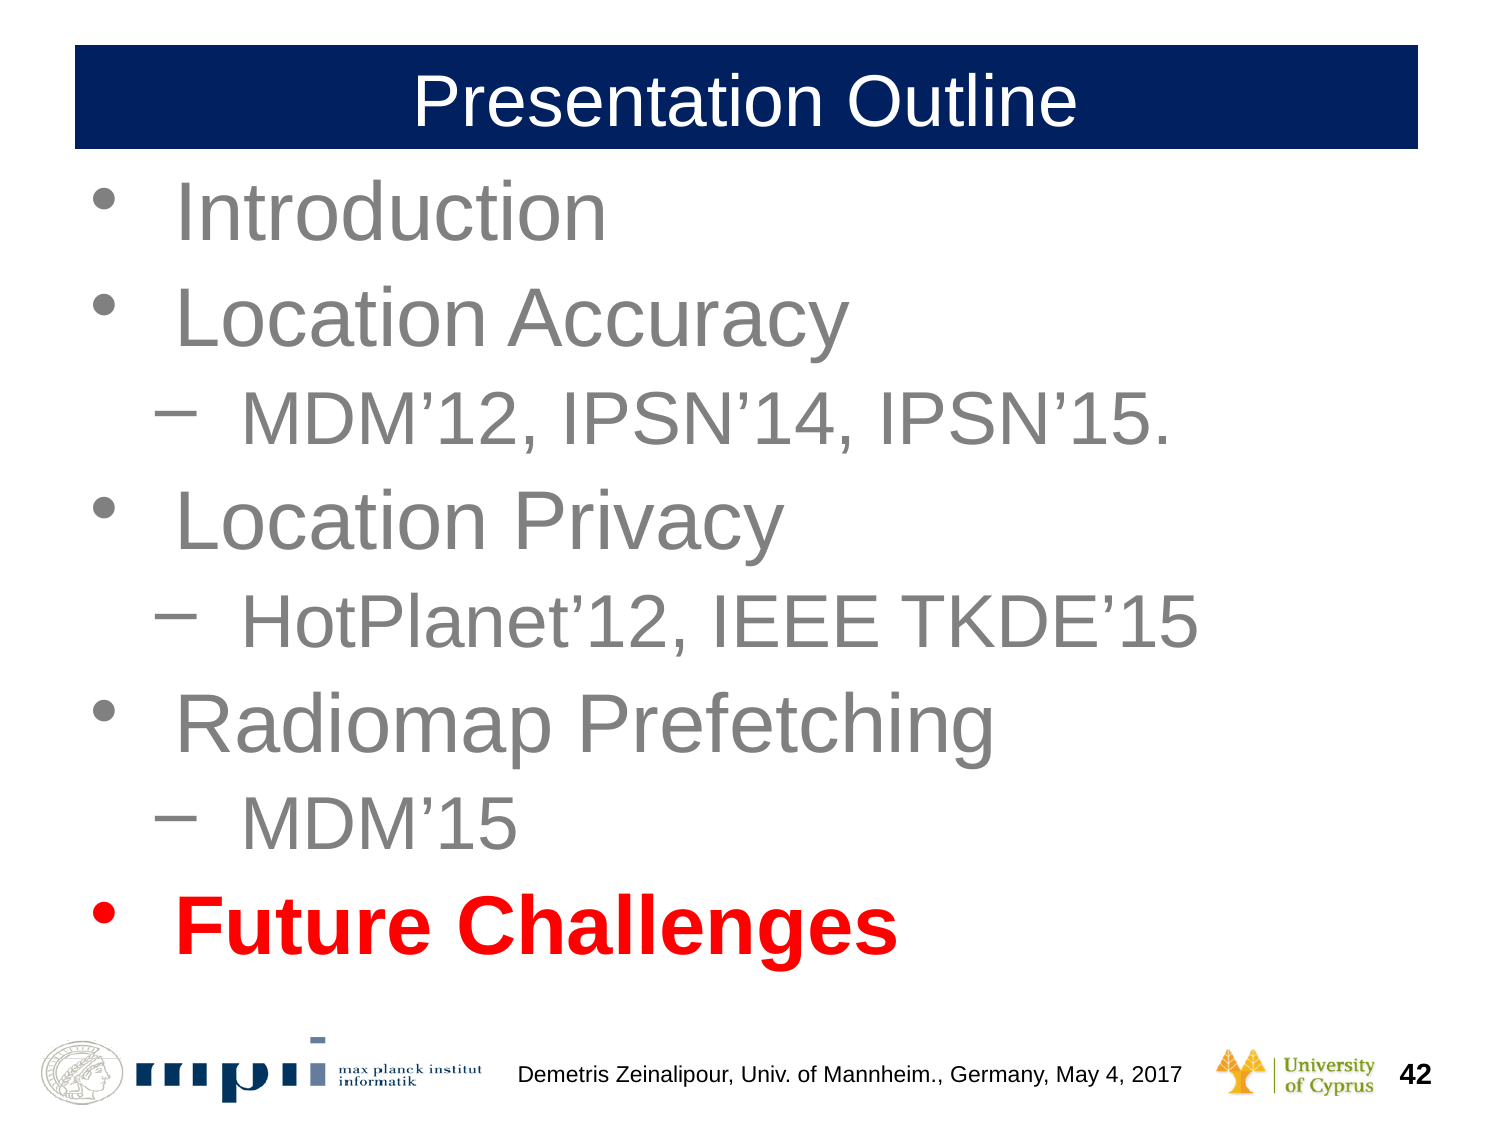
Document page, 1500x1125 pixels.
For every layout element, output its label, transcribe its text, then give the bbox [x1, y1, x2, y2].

picture [1214, 1047, 1376, 1096]
title Presentation Outline [75, 45, 1418, 149]
list Introduction Location Accuracy MDM’12, IPSN’14, IPSN’15. Location Privacy HotPlanet’12, IEEE TKDE’15 Radiomap Prefetching MDM’15 Future Challenges [75, 160, 1425, 1012]
picture [41, 1037, 484, 1108]
